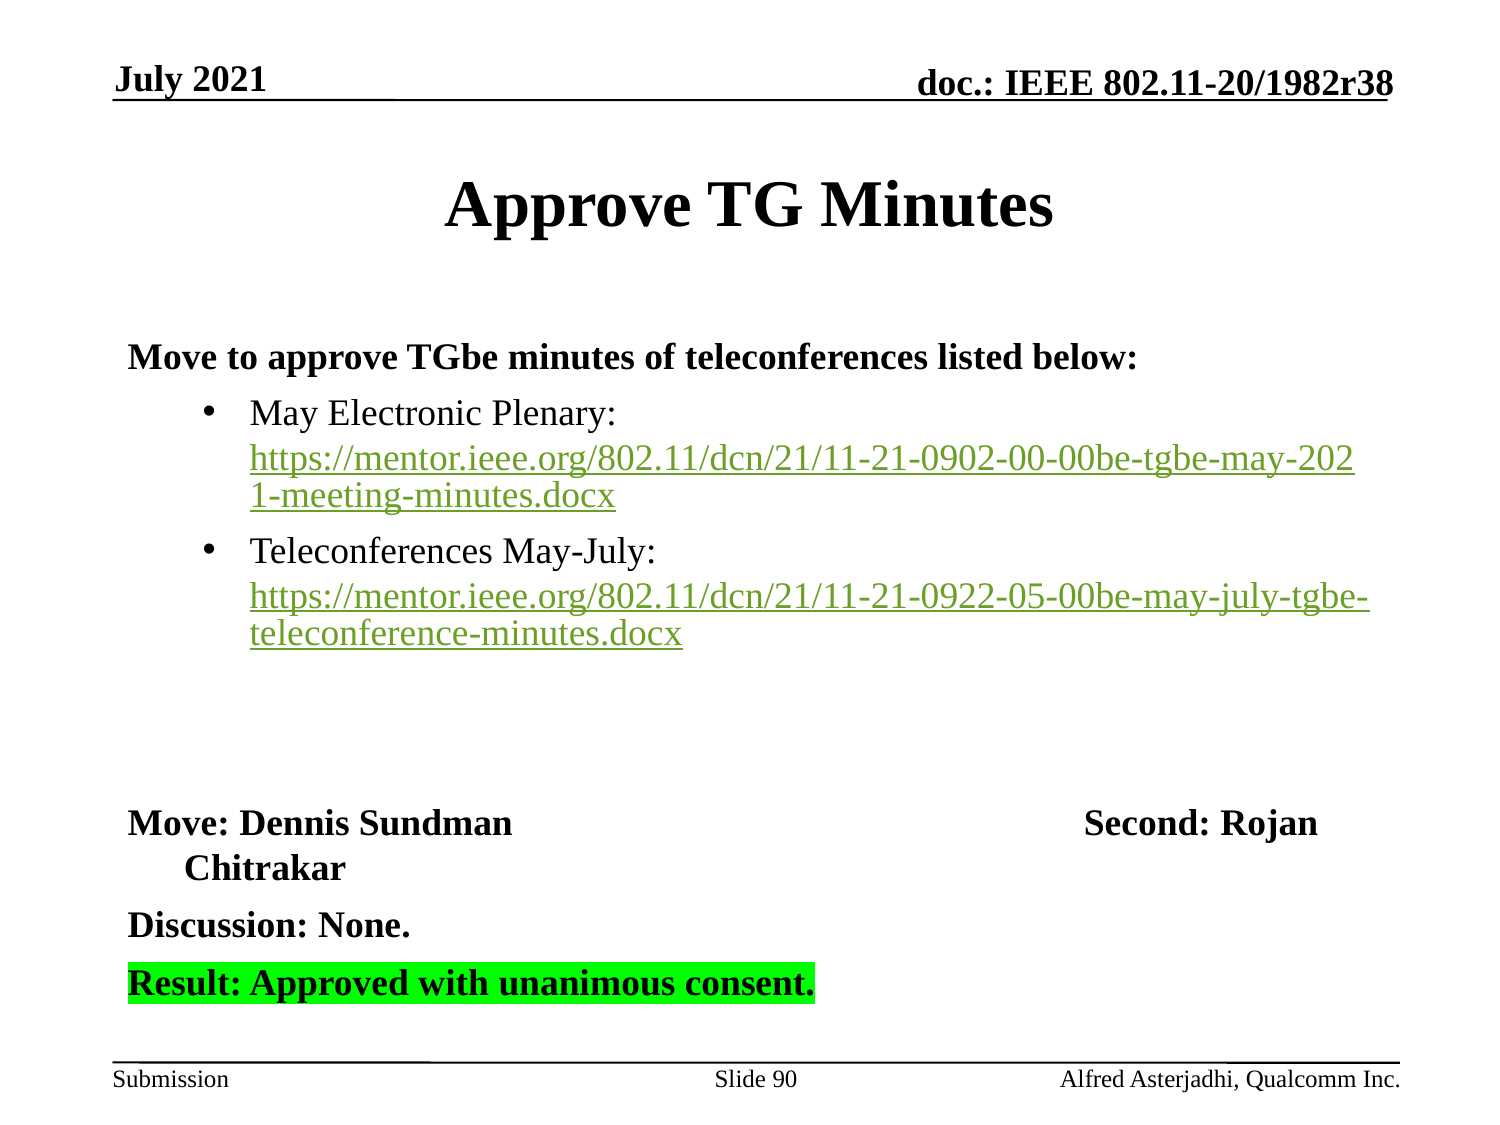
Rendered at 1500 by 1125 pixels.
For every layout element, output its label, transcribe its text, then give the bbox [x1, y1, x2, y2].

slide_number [114, 54, 423, 100]
slide_number Slide 90 [712, 1061, 800, 1123]
title Approve TG Minutes [112, 112, 1388, 288]
list Move to approve TGbe minutes of teleconferences listed below: May Electronic Plenary: https://mentor.ieee.org/802.11/dcn/21/11-21-0902-00-00be-tgbe-may-2021-meeting-minutes.docx Teleconferences May-July: https://mentor.ieee.org/802.11/dcn/21/11-21-0922-05-00be-may-july-tgbe-teleconference-minutes.docx Move: Dennis Sundman Second: Rojan Chitrakar Discussion: None. Result: Approved with unanimous consent. [112, 324, 1388, 1000]
footer Alfred Asterjadhi, Qualcomm Inc. [878, 1061, 1402, 1093]
